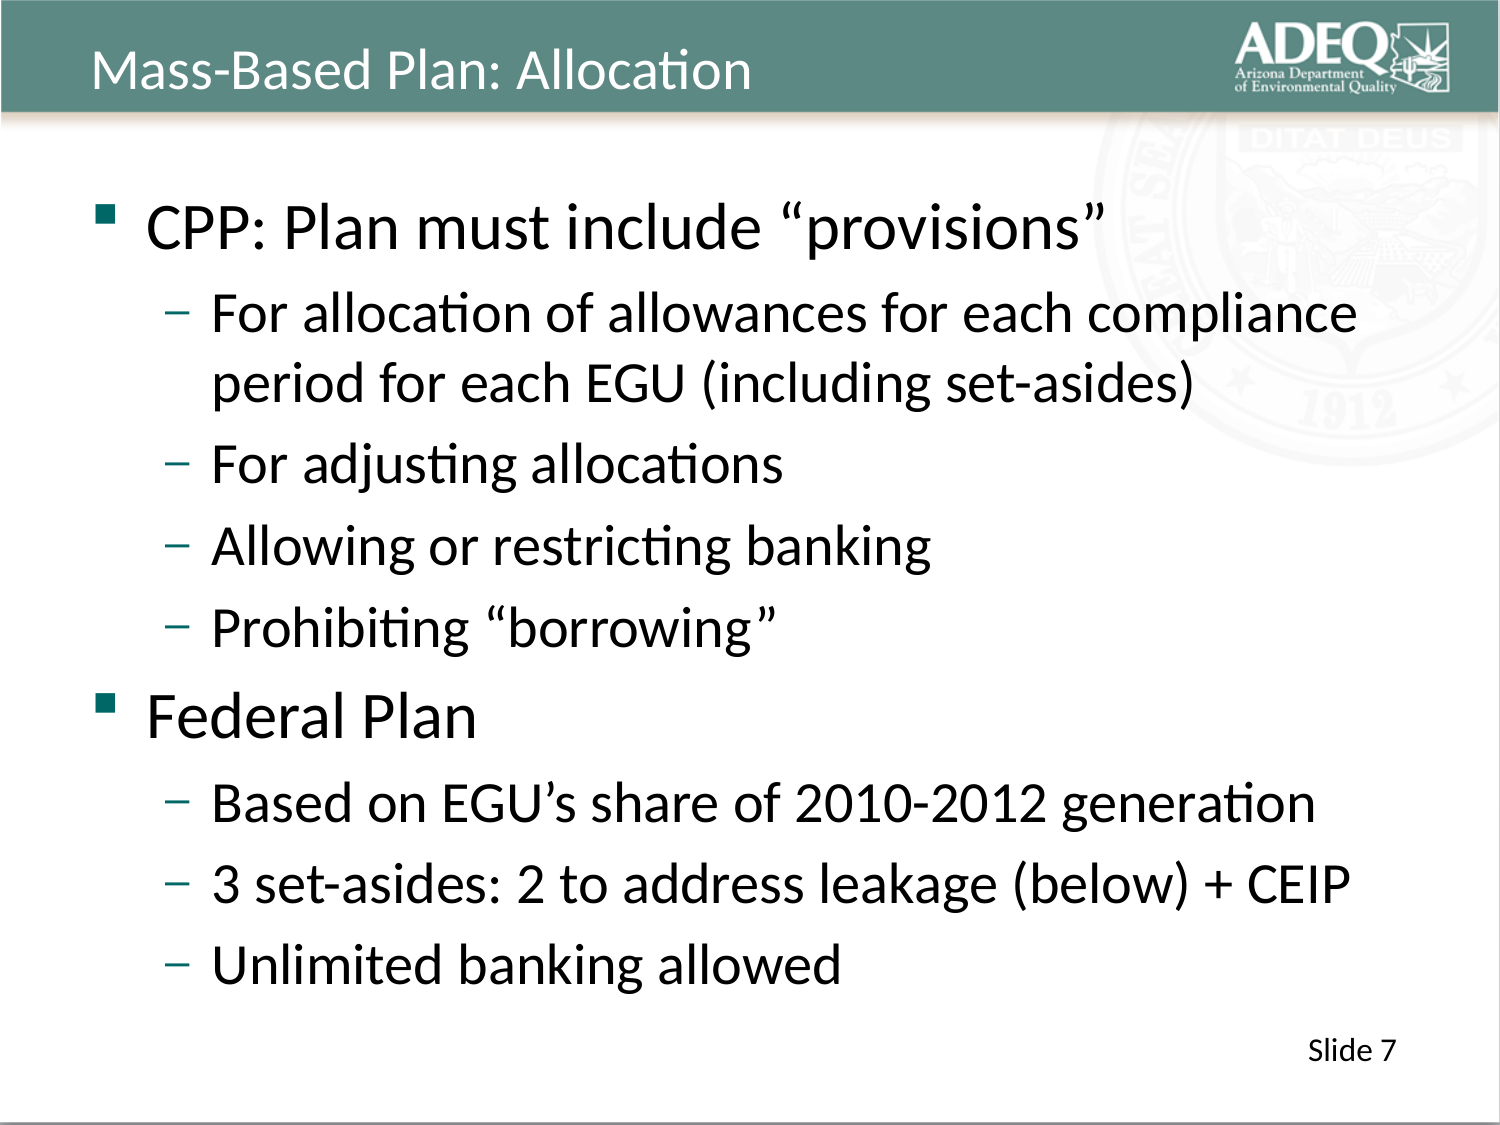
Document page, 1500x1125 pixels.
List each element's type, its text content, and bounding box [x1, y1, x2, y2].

list CPP: Plan must include “provisions” For allocation of allowances for each compliance period for each EGU (including set-asides) For adjusting allocations Allowing or restricting banking Prohibiting “borrowing” Federal Plan Based on EGU’s share of 2010-2012 generation 3 set-asides: 2 to address leakage (below) + CEIP Unlimited banking allowed [75, 174, 1425, 1063]
title Mass-Based Plan: Allocation [75, 32, 1225, 100]
picture [0, 0, 1500, 1125]
